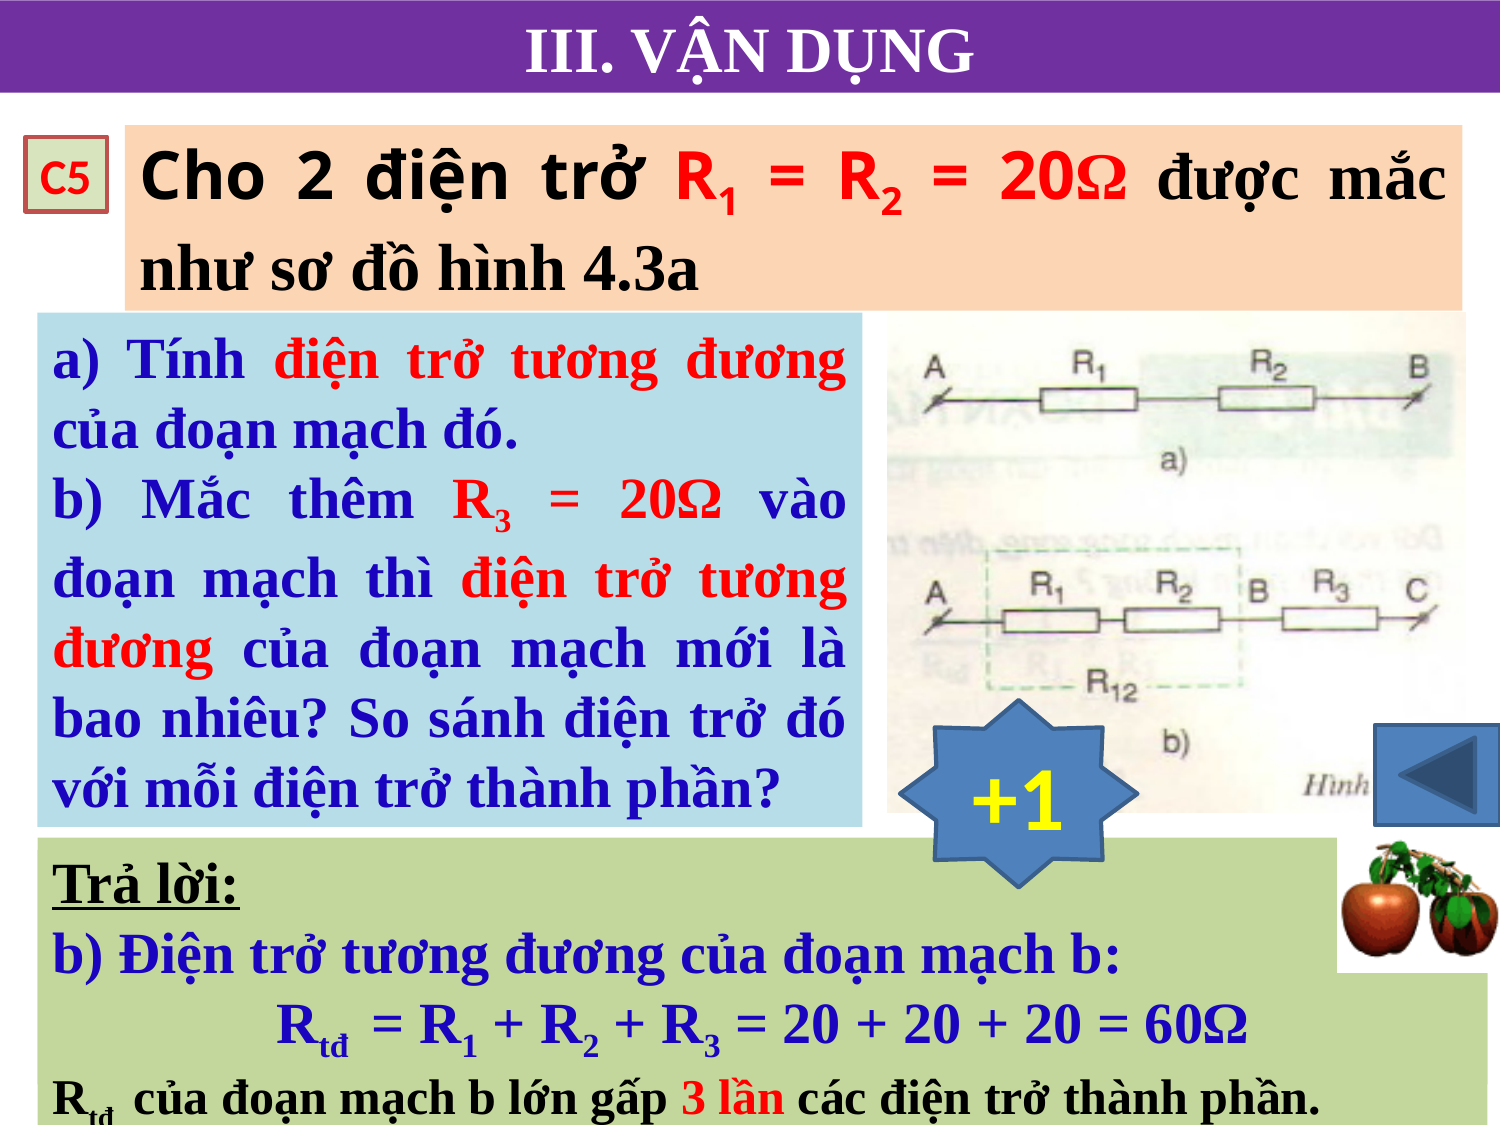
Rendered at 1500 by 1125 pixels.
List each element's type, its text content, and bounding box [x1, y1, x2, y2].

text_box Trả lời: b) Điện trở tương đương của đoạn mạch b: Rtđ = R1 + R2 + R3 = 20 + 20 + 20 = 60Ω Rtđ của đoạn mạch b lớn gấp 3 lần các điện trở thành phần. [37, 837, 1488, 1125]
text_box Cho 2 điện trở R1 = R2 = 20Ω được mắc như sơ đồ hình 4.3a [124, 125, 1463, 311]
title III. VẬN DỤNG [0, 0, 1500, 93]
picture [1337, 837, 1500, 973]
text_box [1373, 723, 1500, 827]
text_box C5 [23, 135, 109, 214]
text_box a) Tính điện trở tương đương của đoạn mạch đó. b) Mắc thêm R3 = 20Ω vào đoạn mạch thì điện trở tương đương của đoạn mạch mới là bao nhiêu? So sánh điện trở đó với mỗi điện trở thành phần? [37, 312, 863, 827]
picture [887, 312, 1466, 813]
text_box +1 [932, 822, 1105, 890]
